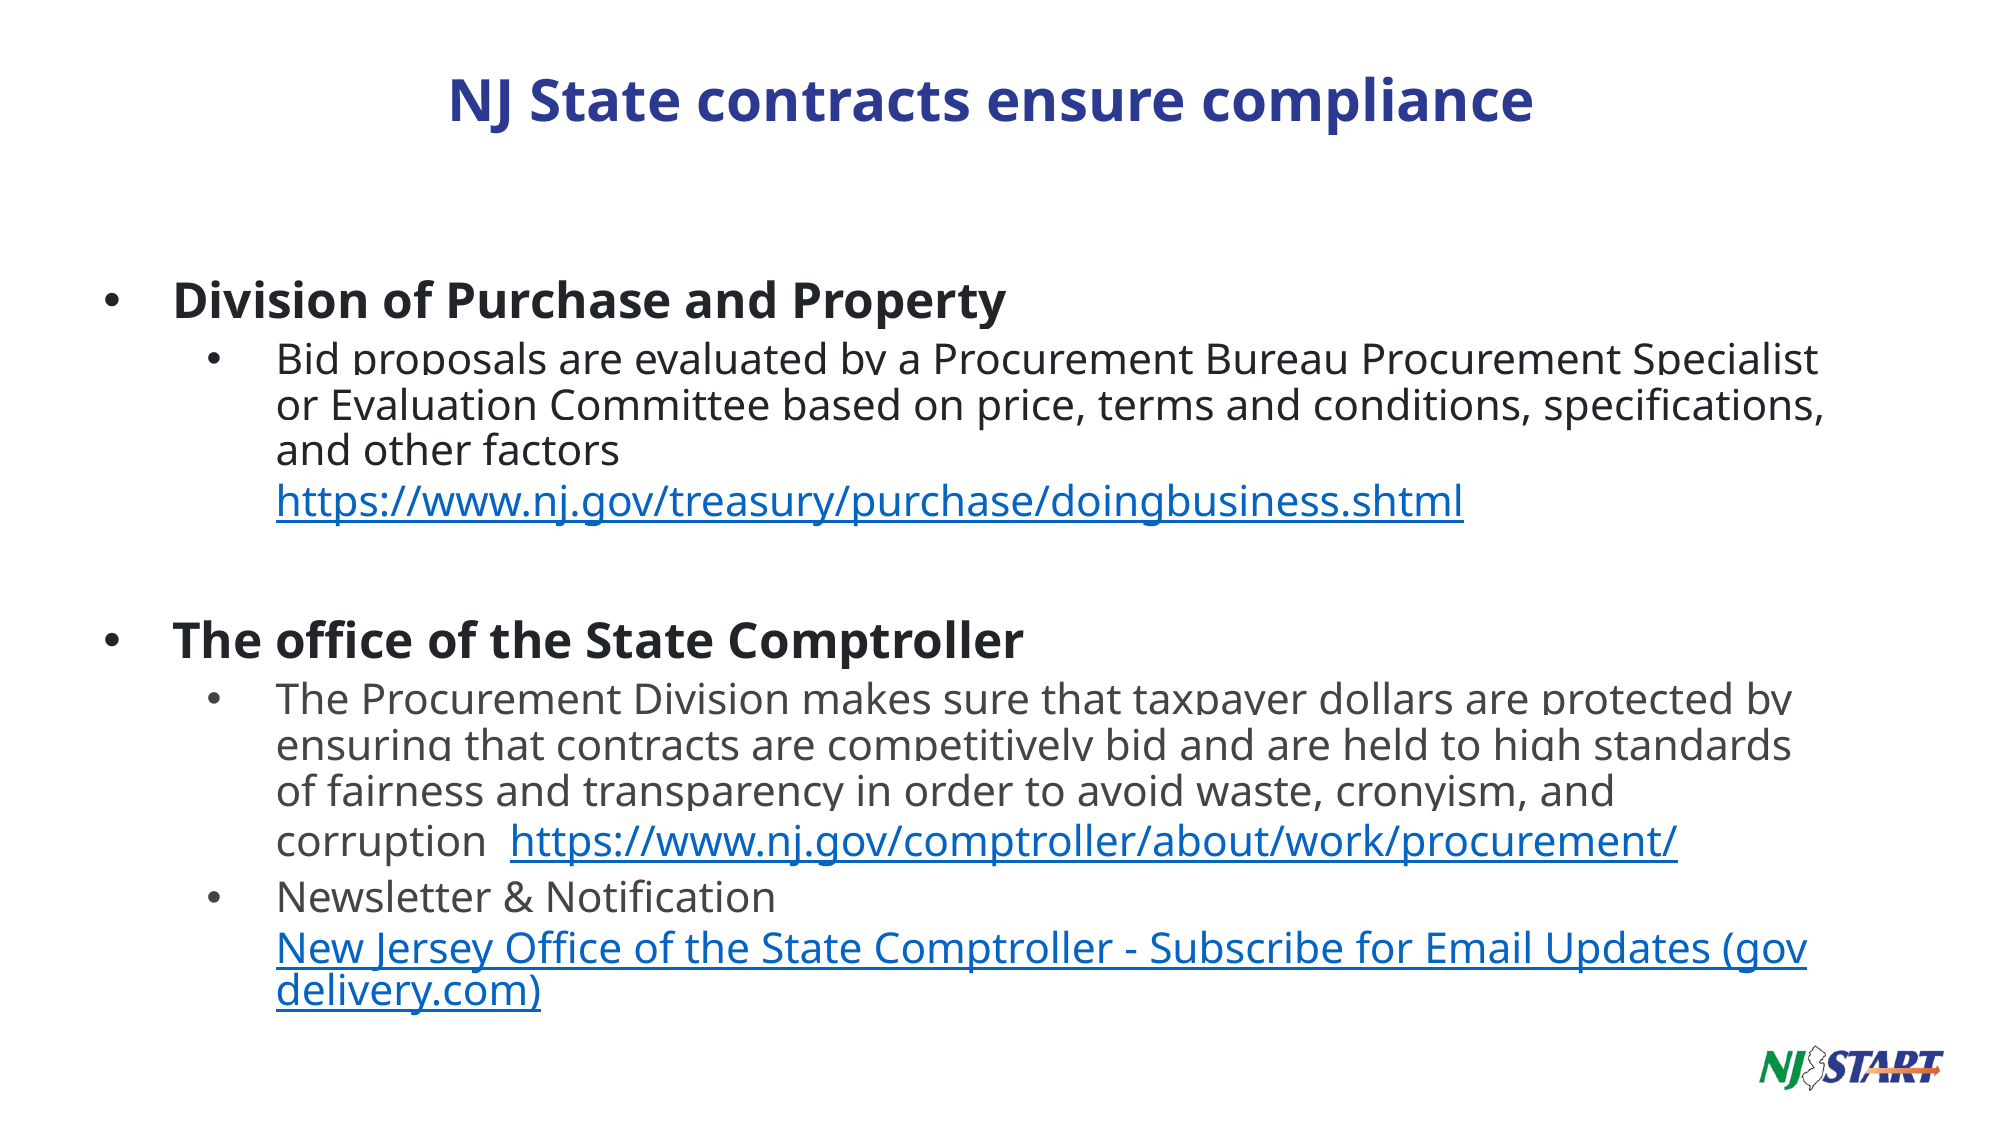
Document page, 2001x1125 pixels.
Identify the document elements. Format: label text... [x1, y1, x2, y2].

title NJ State contracts ensure compliance [30, 36, 1968, 168]
list Division of Purchase and Property Bid proposals are evaluated by a Procurement Bureau Procurement Specialist or Evaluation Committee based on price, terms and conditions, specifications, and other factors https://www.nj.gov/treasury/purchase/doingbusiness.shtml The office of the State Comptroller The Procurement Division makes sure that taxpayer dollars are protected by ensuring that contracts are competitively bid and are held to high standards of fairness and transparency in order to avoid waste, cronyism, and corruption https://www.nj.gov/comptroller/about/work/procurement/ Newsletter & Notification New Jersey Office of the State Comptroller - Subscribe for Email Updates (govdelivery.com) [88, 268, 1842, 982]
picture [1759, 1041, 1944, 1095]
